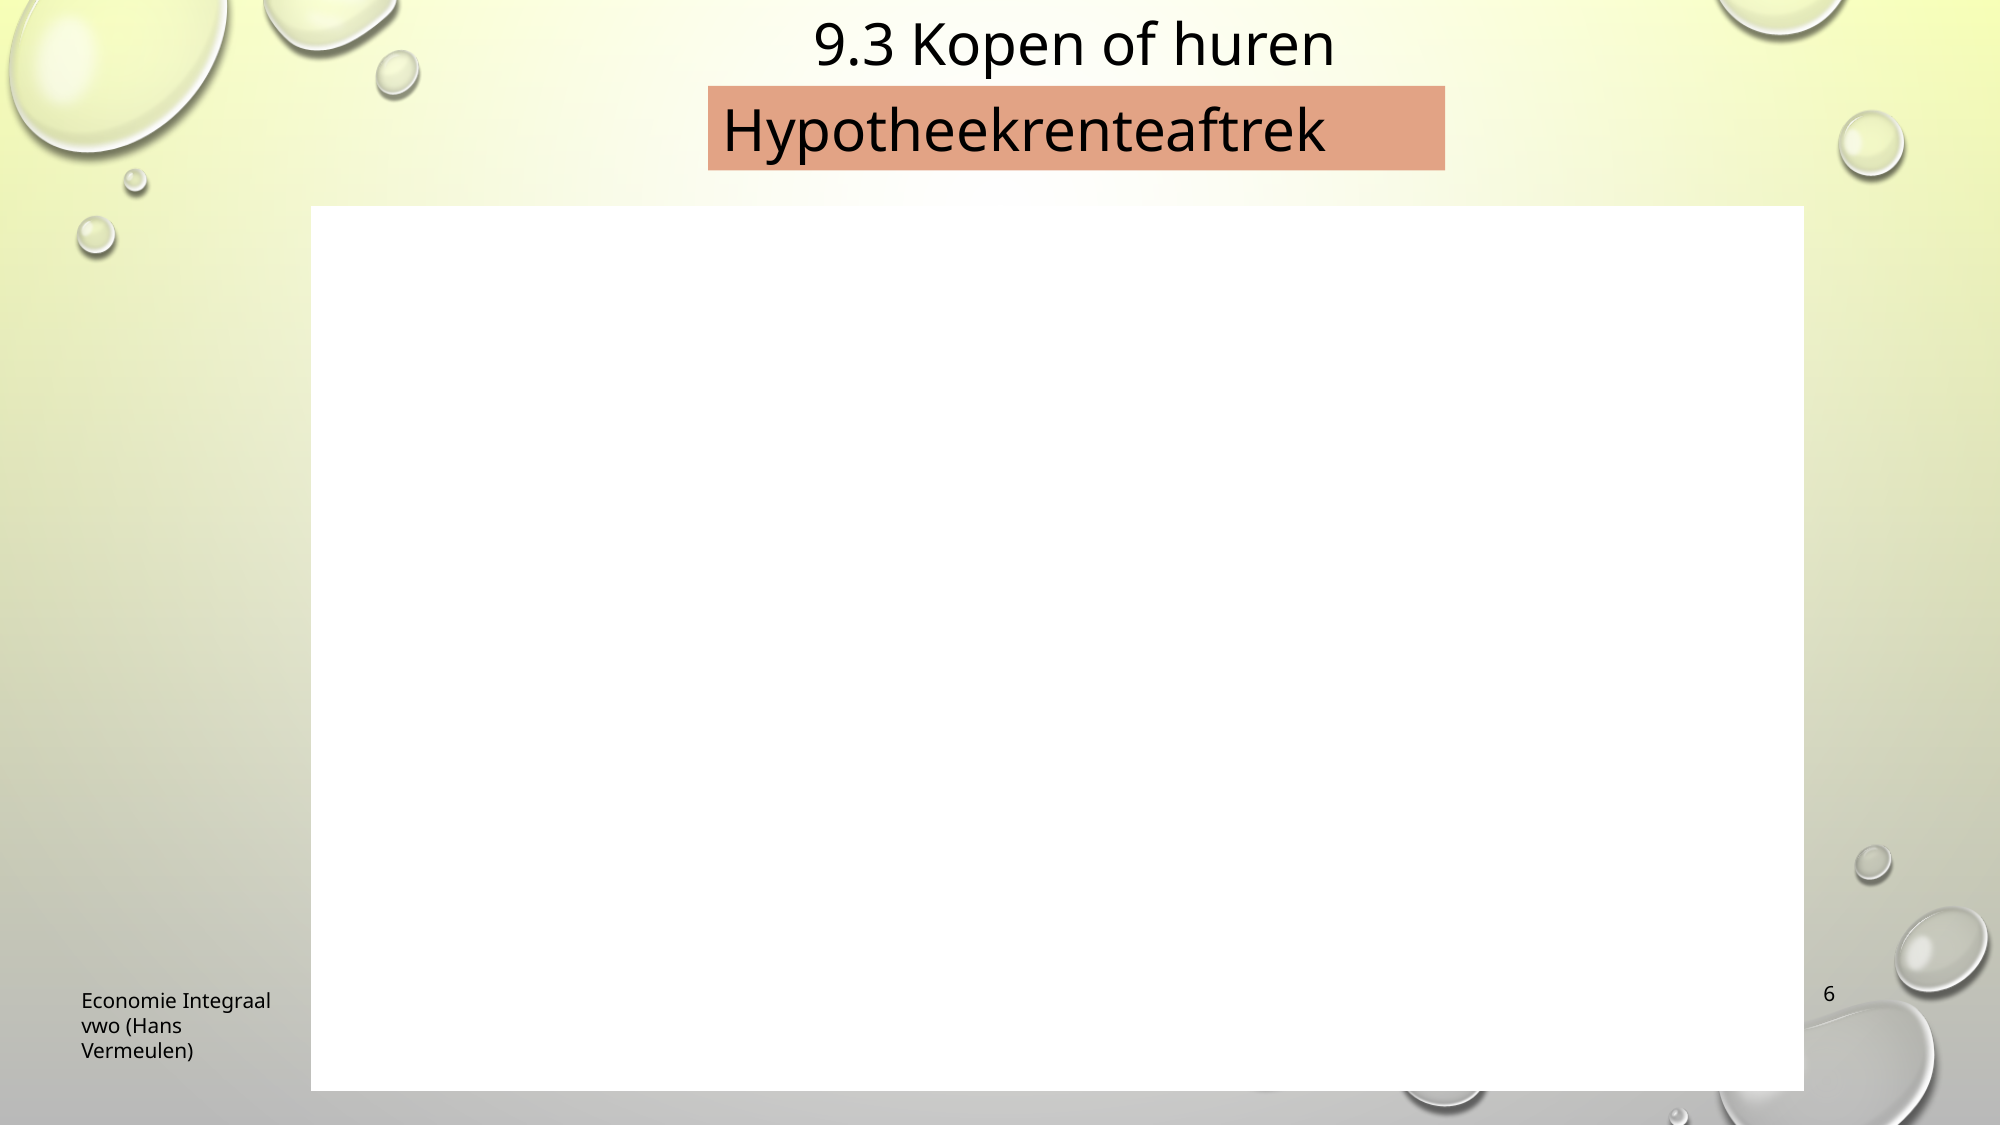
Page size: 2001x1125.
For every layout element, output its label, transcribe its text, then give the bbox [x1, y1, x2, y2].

footer Economie Integraal vwo (Hans Vermeulen) [66, 995, 304, 1055]
text_box Hypotheekrenteaftrek [708, 85, 1446, 171]
text_box 9.3 Kopen of huren [798, 0, 1364, 85]
picture [0, 0, 2000, 1125]
slide_number 6 [1811, 965, 1851, 1025]
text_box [310, 205, 1805, 1093]
